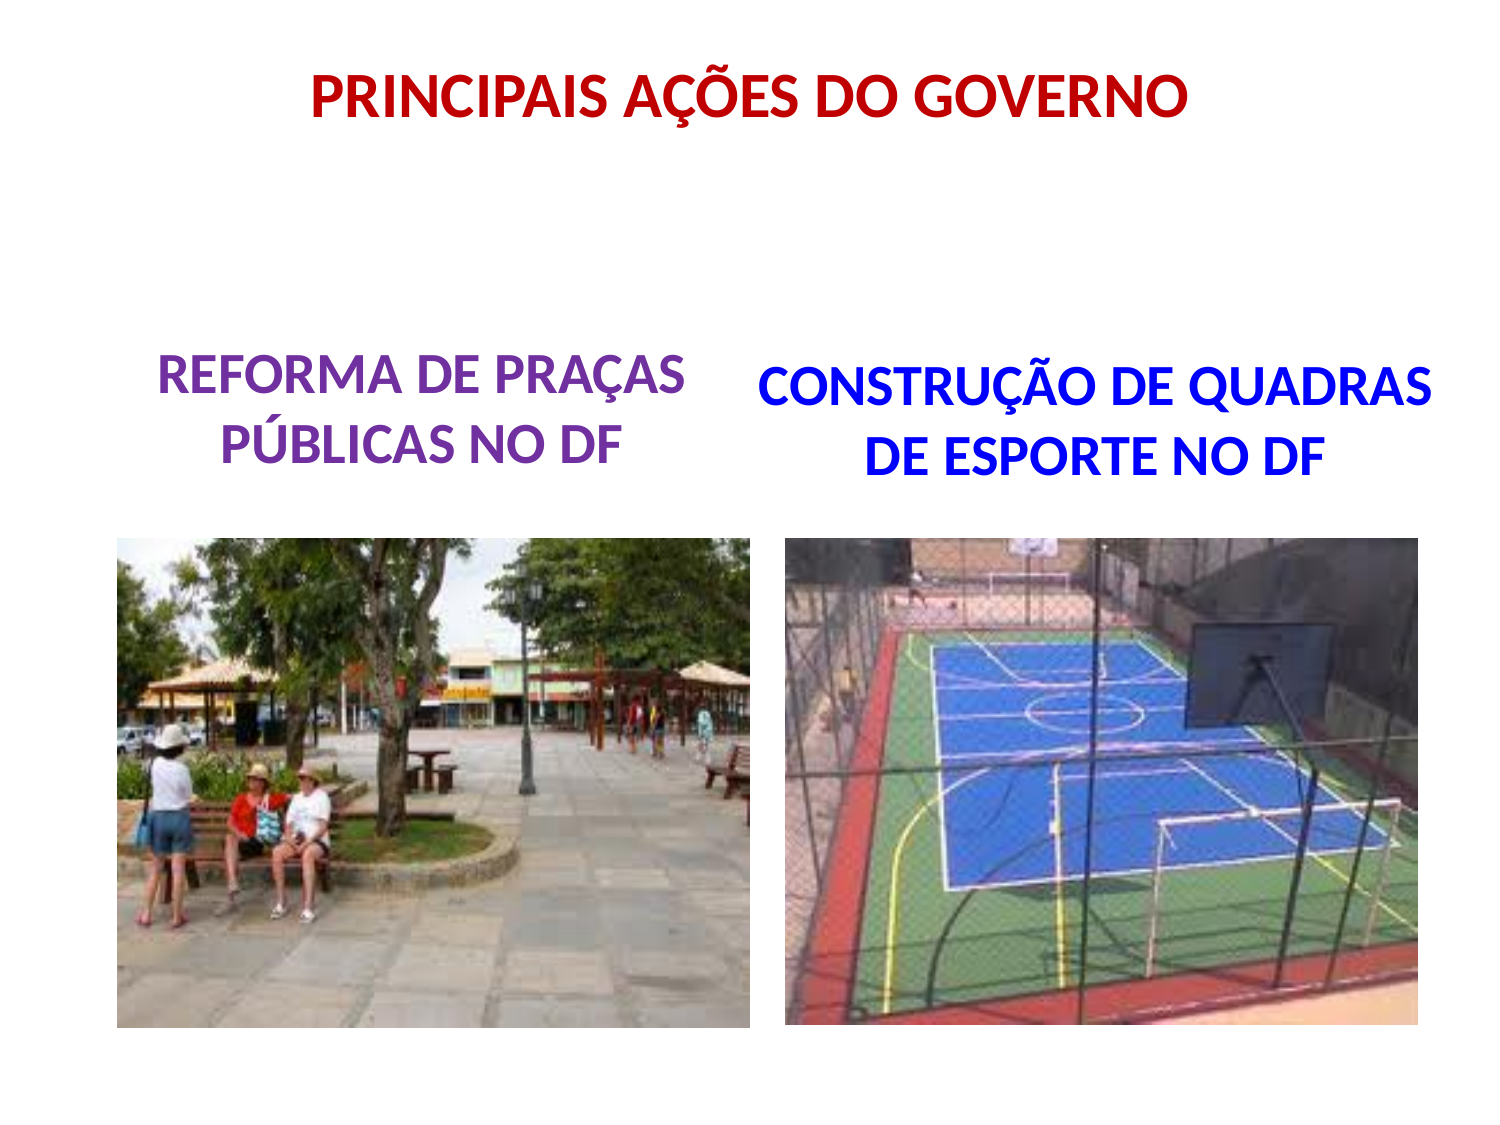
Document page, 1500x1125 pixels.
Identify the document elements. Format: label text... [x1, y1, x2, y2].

text_box [12, 0, 443, 148]
text_box CONSTRUÇÃO DE QUADRAS DE ESPORTE NO DF [738, 339, 1454, 495]
title PRINCIPAIS AÇÕES DO GOVERNO [75, 45, 1425, 197]
text_box REFORMA DE PRAÇAS PÚBLICAS NO DF [128, 328, 715, 483]
picture [116, 538, 751, 1029]
picture [784, 538, 1418, 1026]
